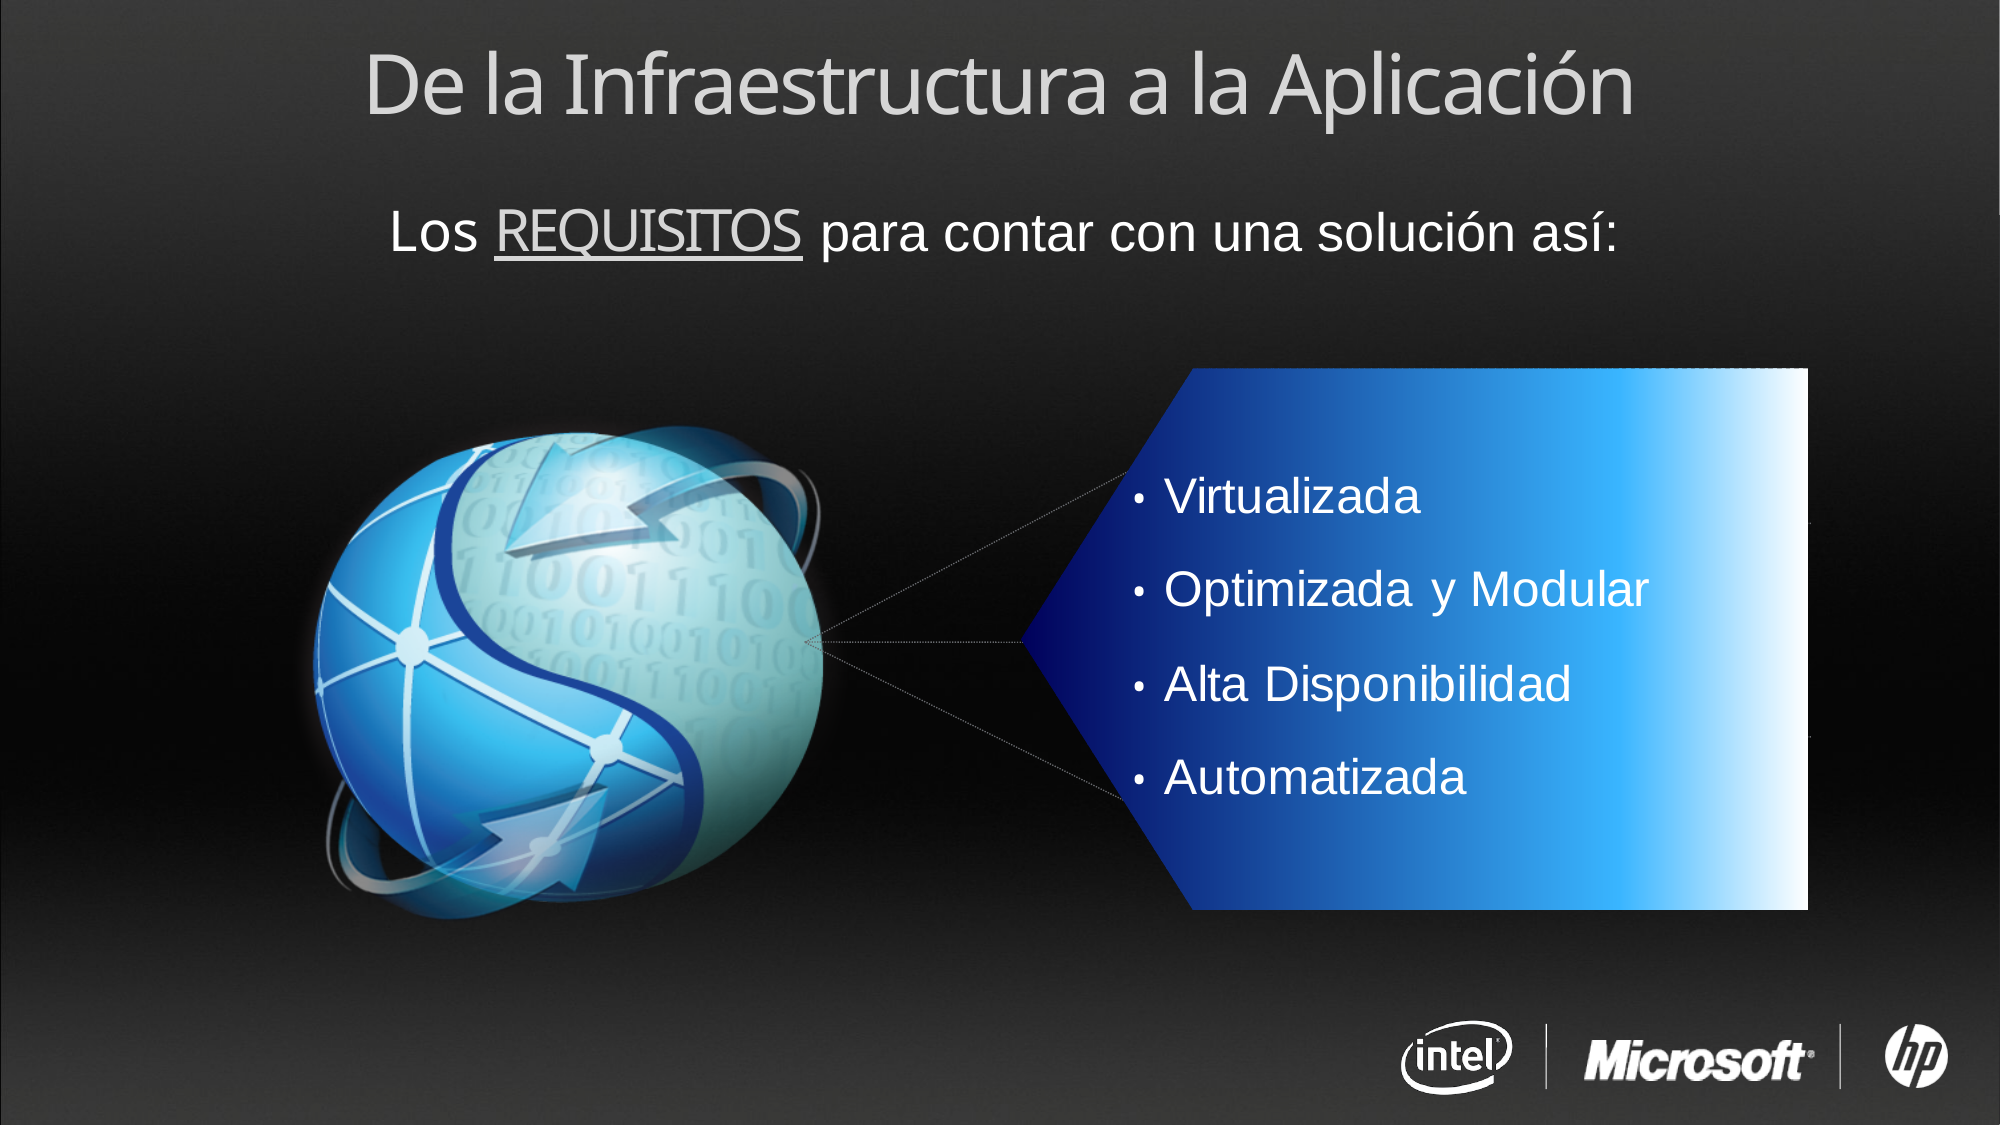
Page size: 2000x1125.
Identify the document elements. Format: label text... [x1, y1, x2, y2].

list Los REQUISITOS para contar con una solución así: [98, 186, 1912, 318]
picture [0, 0, 2000, 1125]
title De la Infraestructura a la Aplicación [2, 31, 2000, 157]
